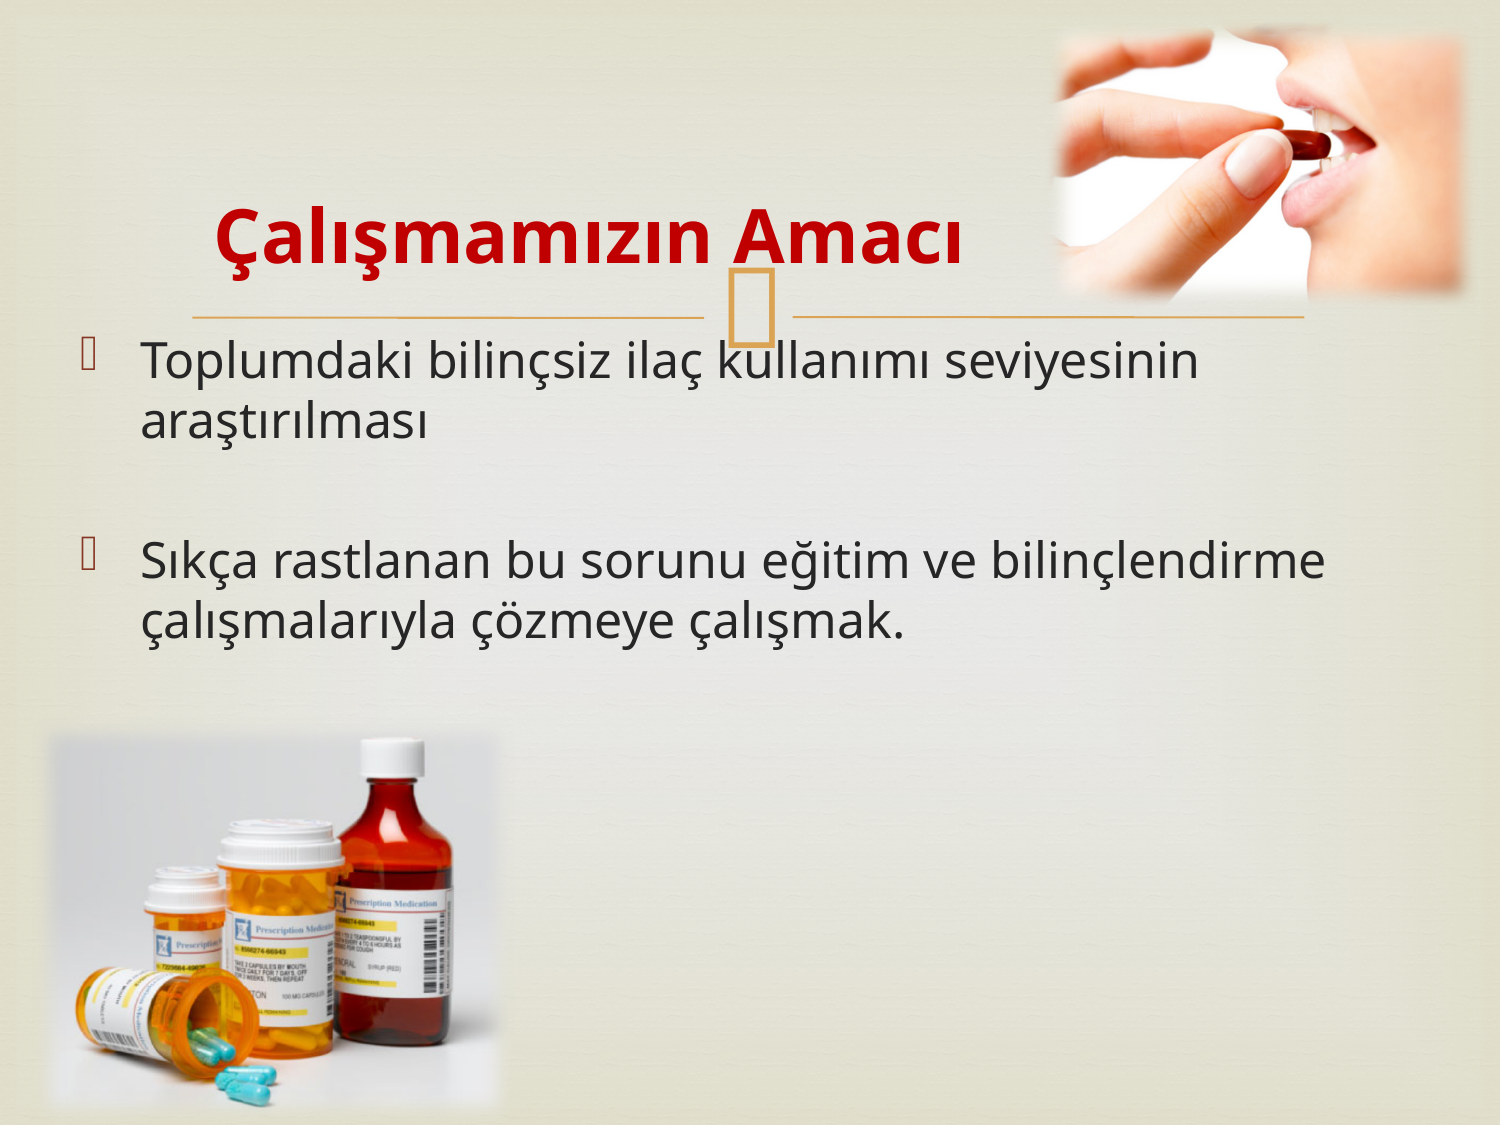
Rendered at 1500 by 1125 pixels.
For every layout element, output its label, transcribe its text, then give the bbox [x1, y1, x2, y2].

title Çalışmamızın Amacı [142, 161, 1038, 306]
list Toplumdaki bilinçsiz ilaç kullanımı seviyesinin araştırılması Sıkça rastlanan bu sorunu eğitim ve bilinçlendirme çalışmalarıyla çözmeye çalışmak. [64, 321, 1449, 1064]
picture [1044, 18, 1479, 309]
picture [30, 716, 517, 1125]
